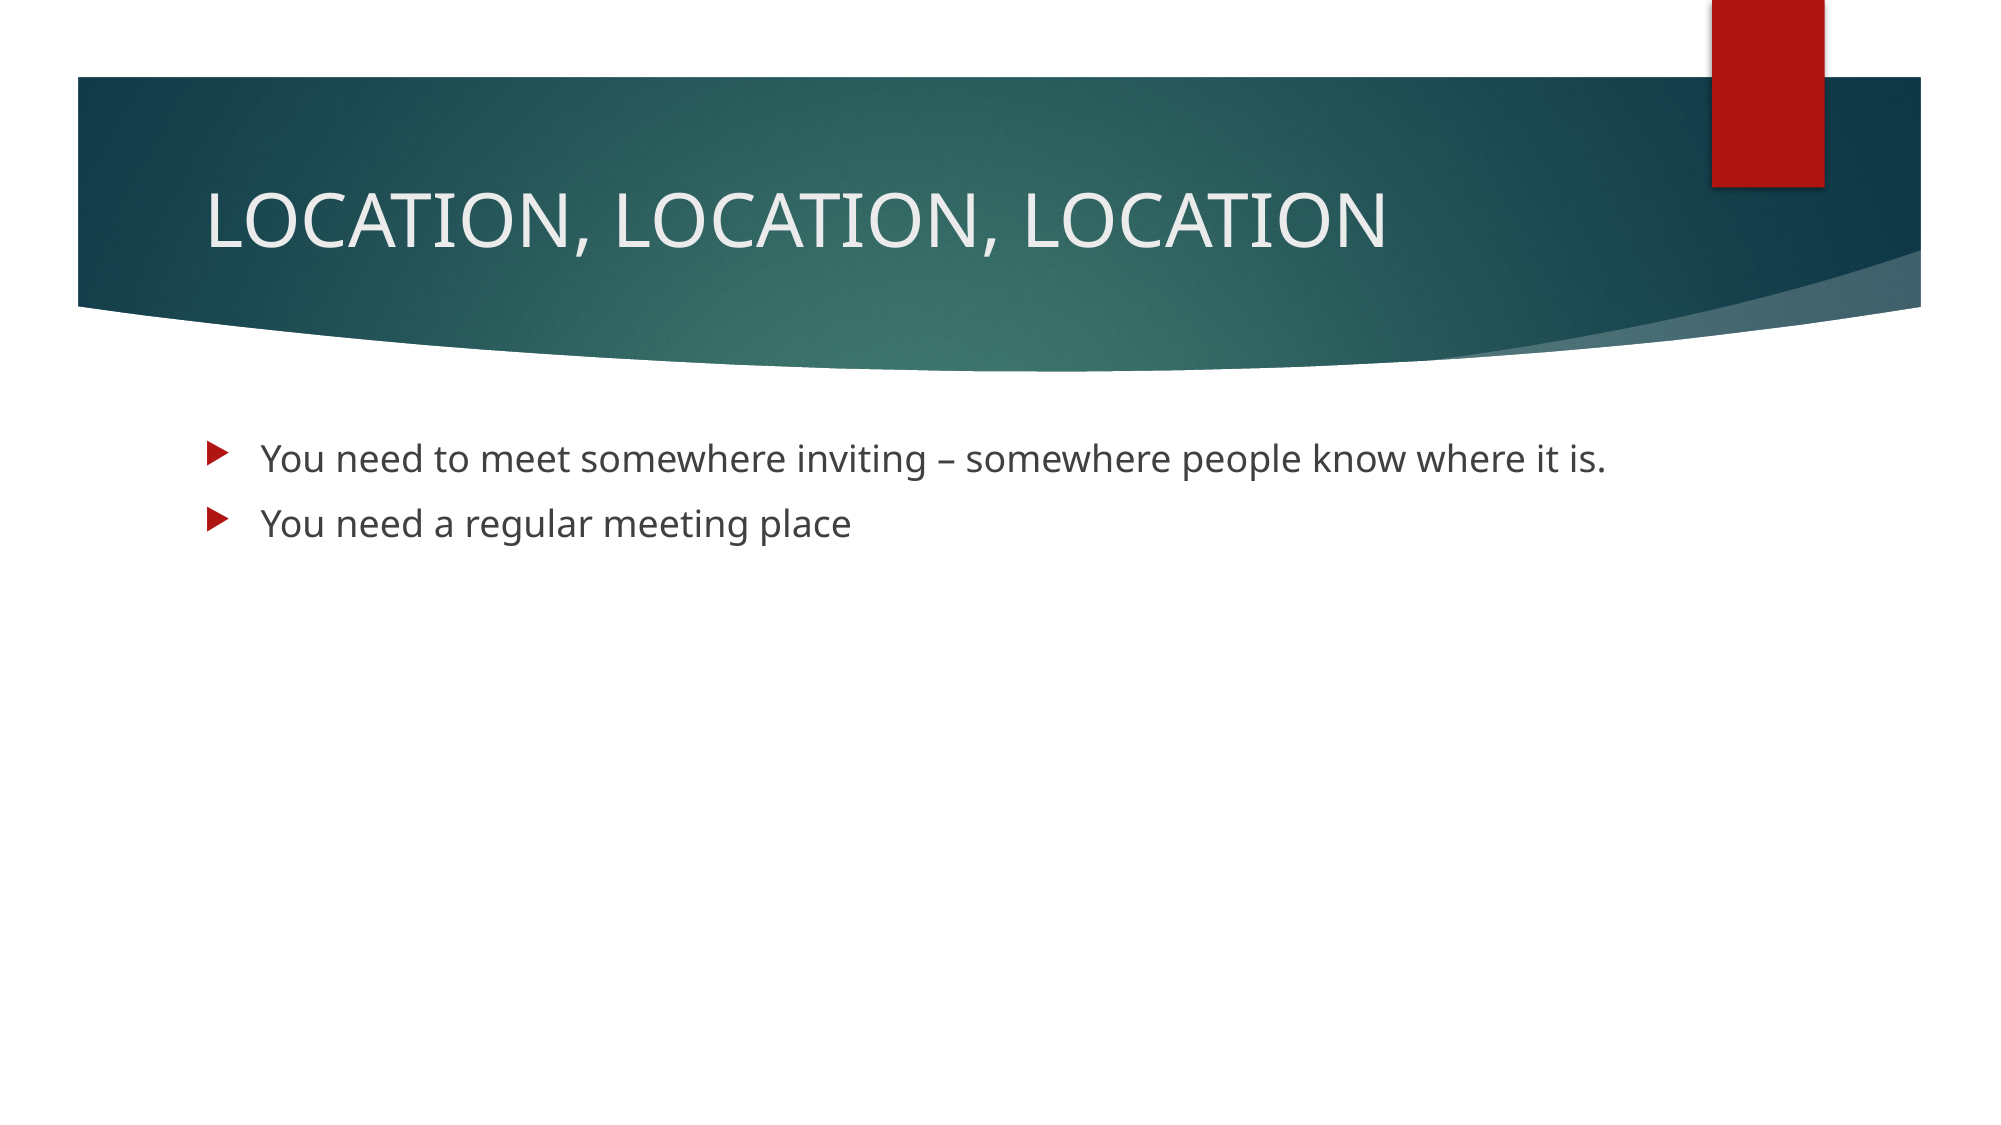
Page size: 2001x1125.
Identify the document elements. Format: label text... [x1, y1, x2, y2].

title LOCATION, LOCATION, LOCATION [189, 159, 1638, 276]
list You need to meet somewhere inviting – somewhere people know where it is. You need a regular meeting place [189, 427, 1638, 988]
